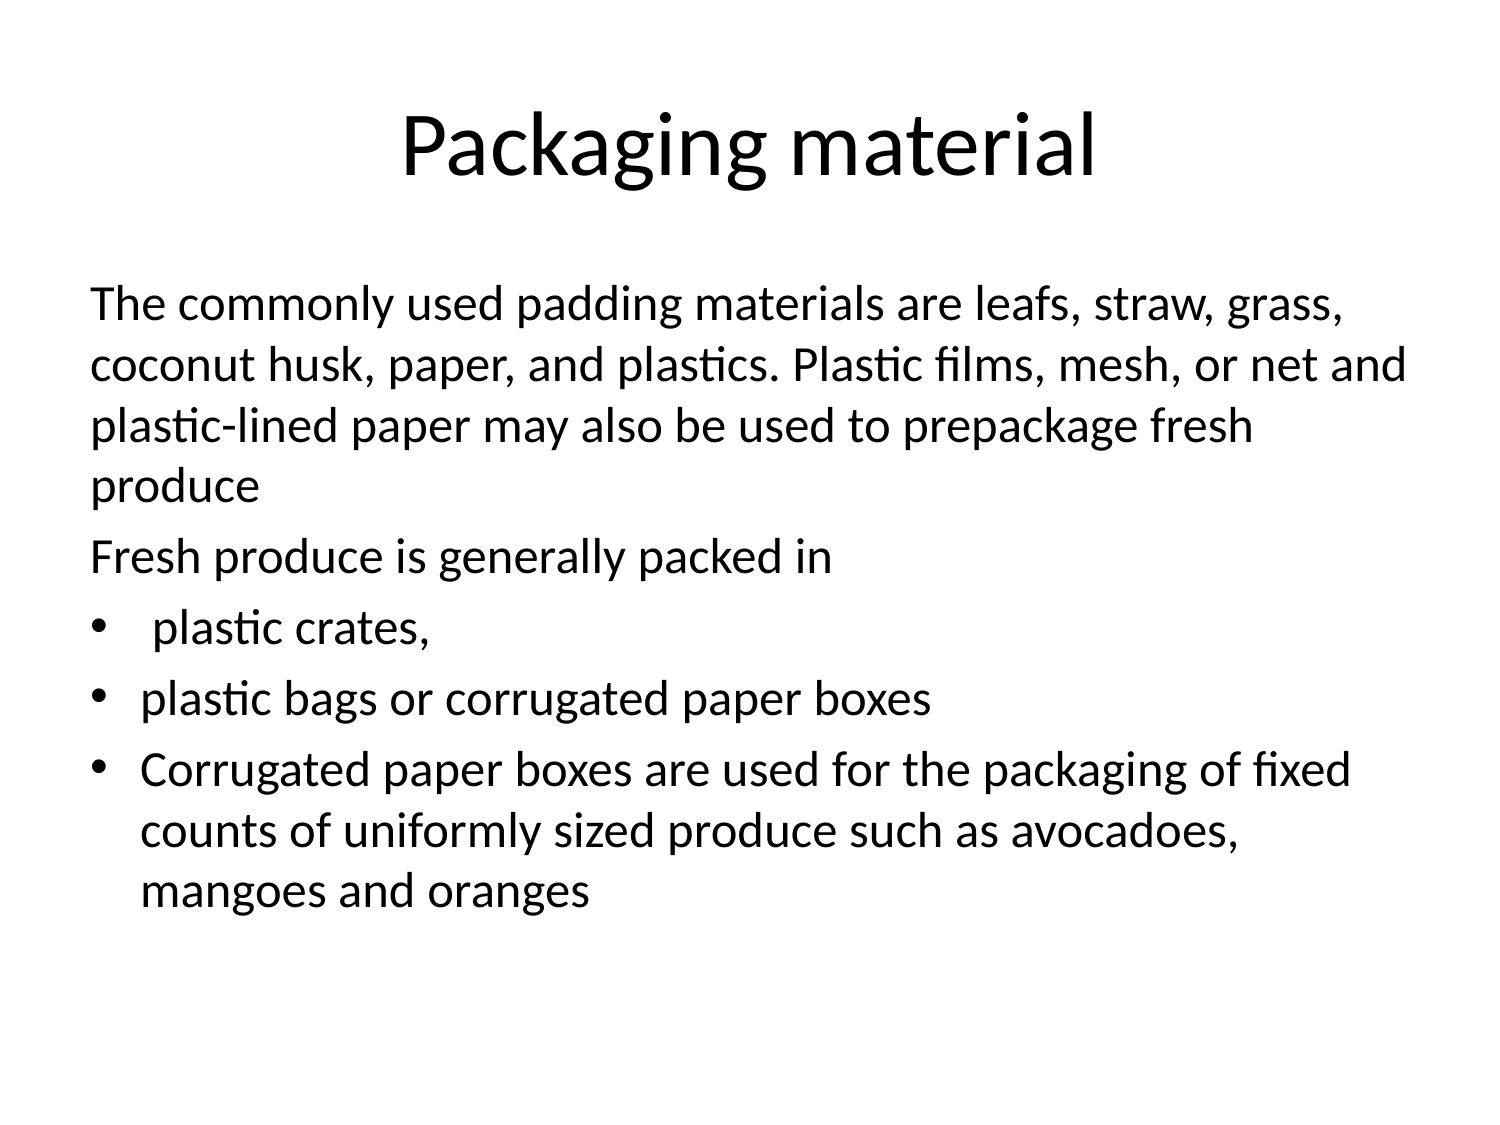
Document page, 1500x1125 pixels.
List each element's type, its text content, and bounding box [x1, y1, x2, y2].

title Packaging material [75, 45, 1425, 233]
list The commonly used padding materials are leafs, straw, grass, coconut husk, paper, and plastics. Plastic films, mesh, or net and plastic-lined paper may also be used to prepackage fresh produce Fresh produce is generally packed in plastic crates, plastic bags or corrugated paper boxes Corrugated paper boxes are used for the packaging of fixed counts of uniformly sized produce such as avocadoes, mangoes and oranges [75, 262, 1425, 1005]
